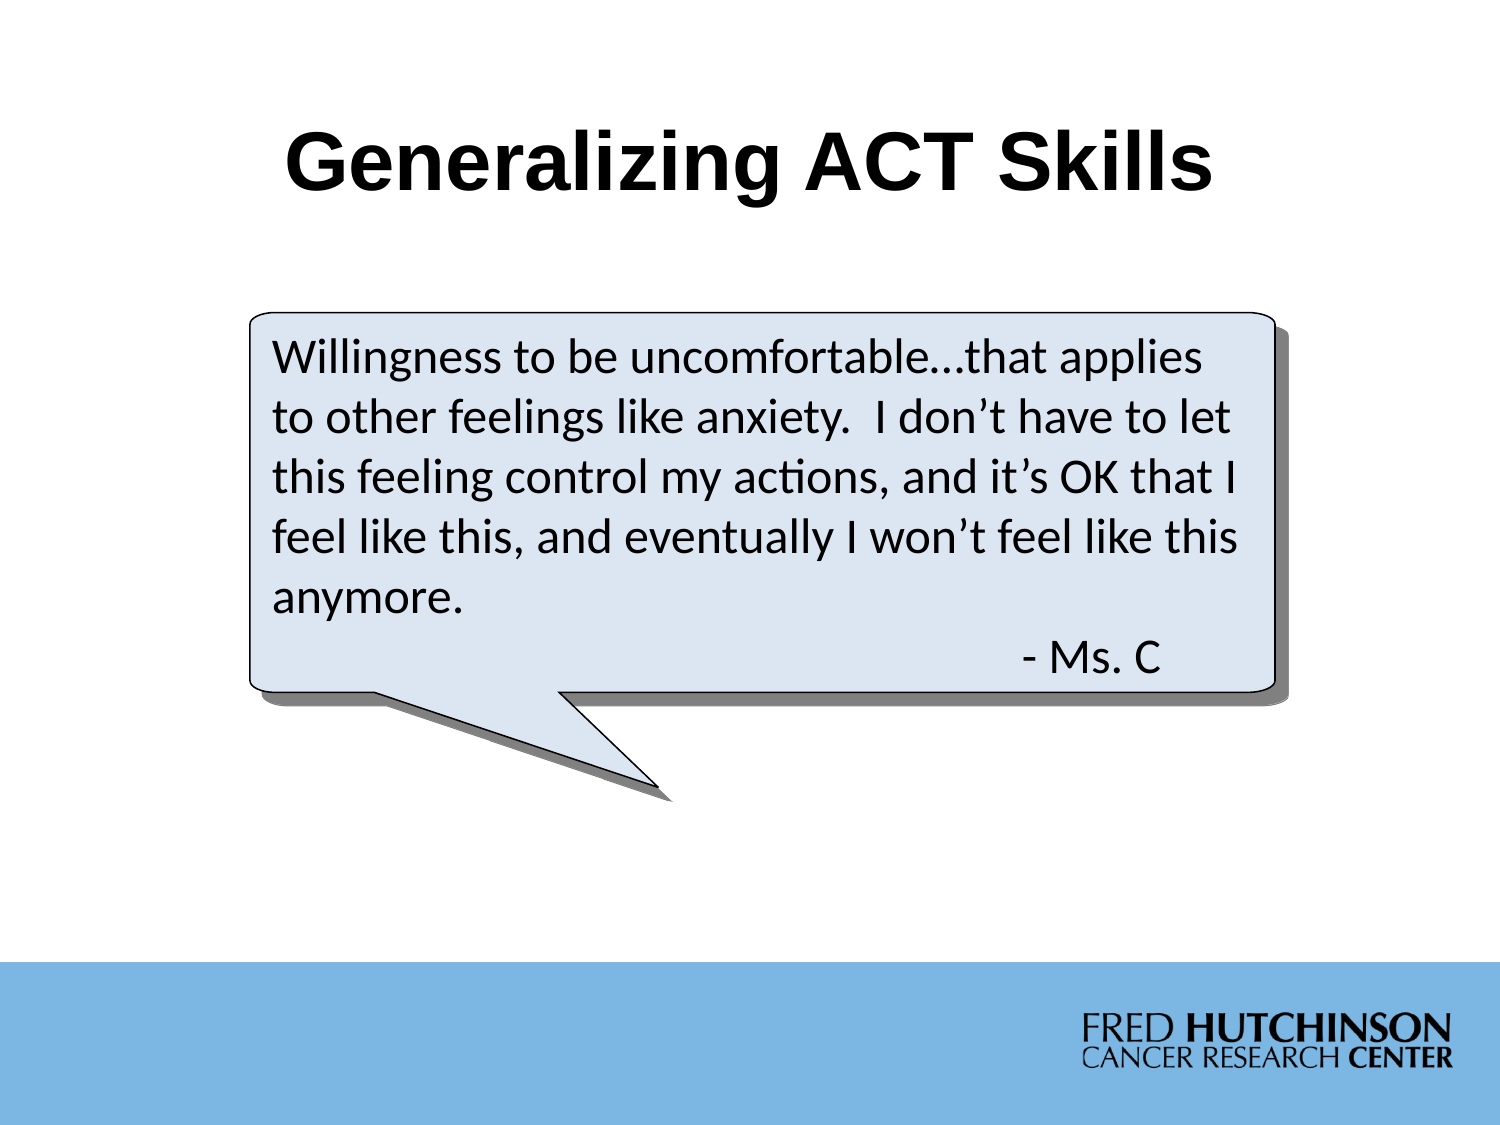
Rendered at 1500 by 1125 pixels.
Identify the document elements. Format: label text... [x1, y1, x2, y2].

text_box Willingness to be uncomfortable…that applies to other feelings like anxiety. I don’t have to let this feeling control my actions, and it’s OK that I feel like this, and eventually I won’t feel like this anymore. - Ms. C [249, 312, 1276, 788]
picture [0, 962, 1500, 1125]
title Generalizing ACT Skills [137, 99, 1363, 216]
